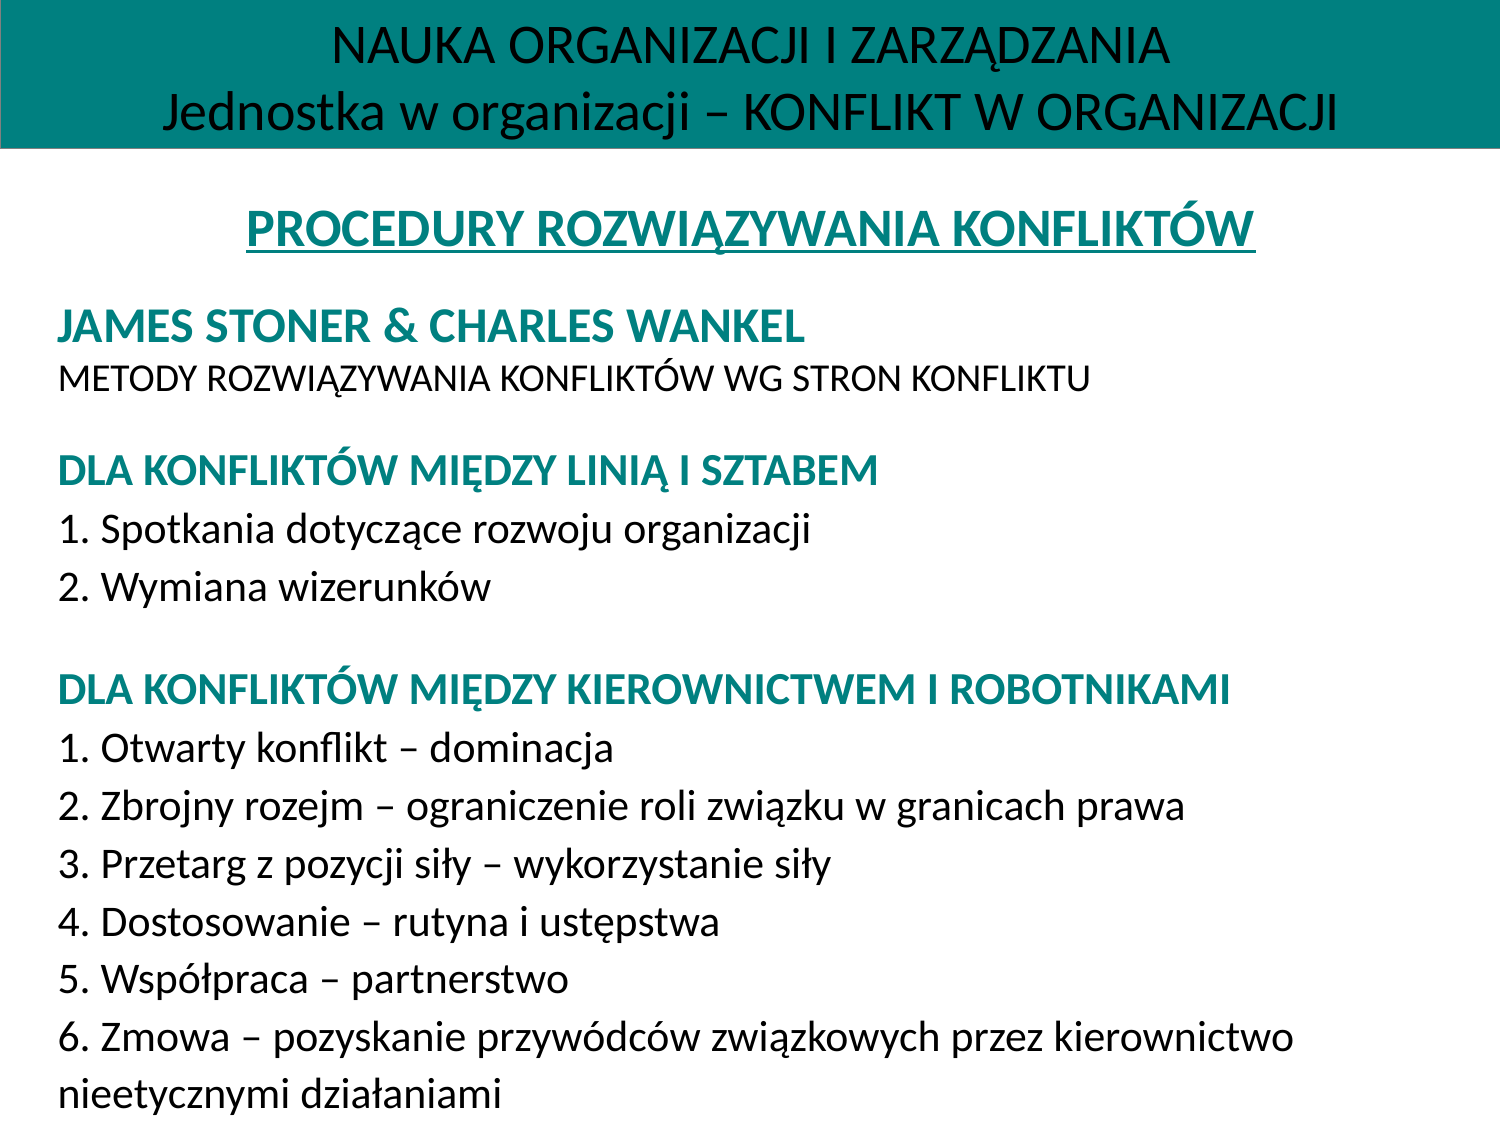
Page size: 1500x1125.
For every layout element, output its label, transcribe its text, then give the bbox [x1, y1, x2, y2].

text_box NAUKA ORGANIZACJI I ZARZĄDZANIA Jednostka w organizacji – KONFLIKT W ORGANIZACJI [0, 0, 1500, 149]
list PROCEDURY ROZWIĄZYWANIA KONFLIKTÓW JAMES STONER & CHARLES WANKEL METODY ROZWIĄZYWANIA KONFLIKTÓW WG STRON KONFLIKTU DLA KONFLIKTÓW MIĘDZY LINIĄ I SZTABEM 1. Spotkania dotyczące rozwoju organizacji 2. Wymiana wizerunków DLA KONFLIKTÓW MIĘDZY KIEROWNICTWEM I ROBOTNIKAMI 1. Otwarty konflikt – dominacja 2. Zbrojny rozejm – ograniczenie roli związku w granicach prawa 3. Przetarg z pozycji siły – wykorzystanie siły 4. Dostosowanie – rutyna i ustępstwa 5. Współpraca – partnerstwo 6. Zmowa – pozyskanie przywódców związkowych przez kierownictwo nieetycznymi działaniami [42, 184, 1460, 1125]
